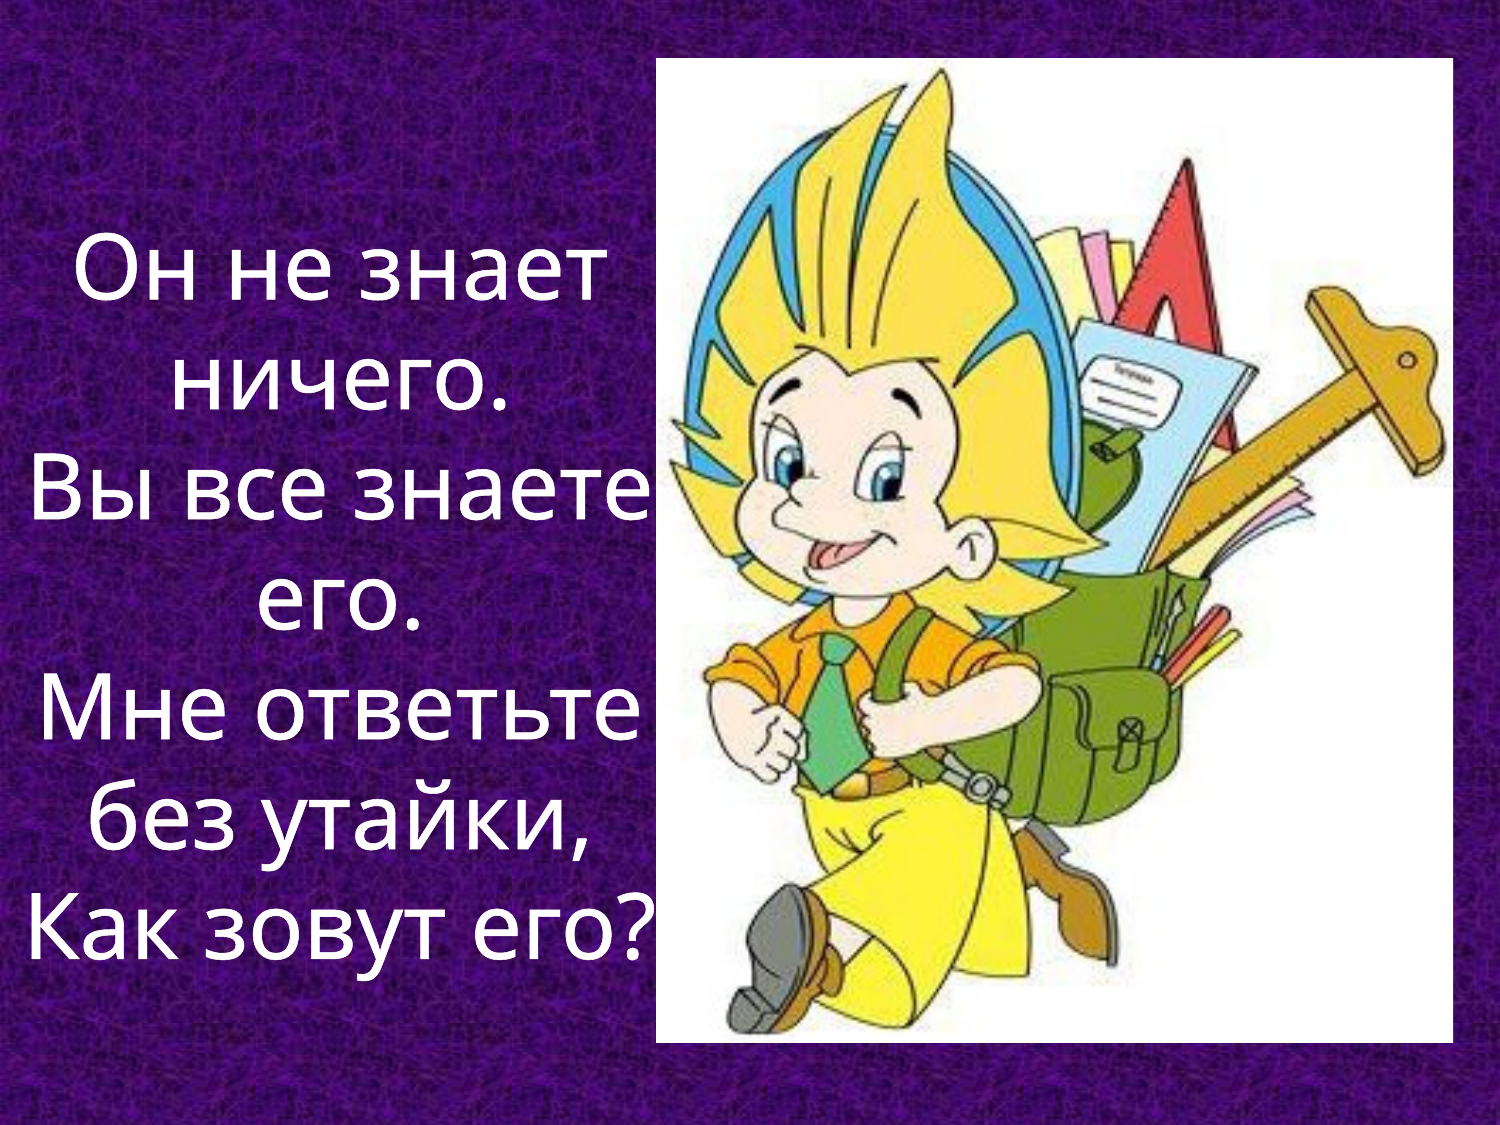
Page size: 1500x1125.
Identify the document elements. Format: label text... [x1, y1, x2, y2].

text_box Он не знает ничего. Вы все знаете его. Мне ответьте без утайки, Как зовут его? [0, 200, 650, 985]
picture [0, 0, 1500, 1125]
